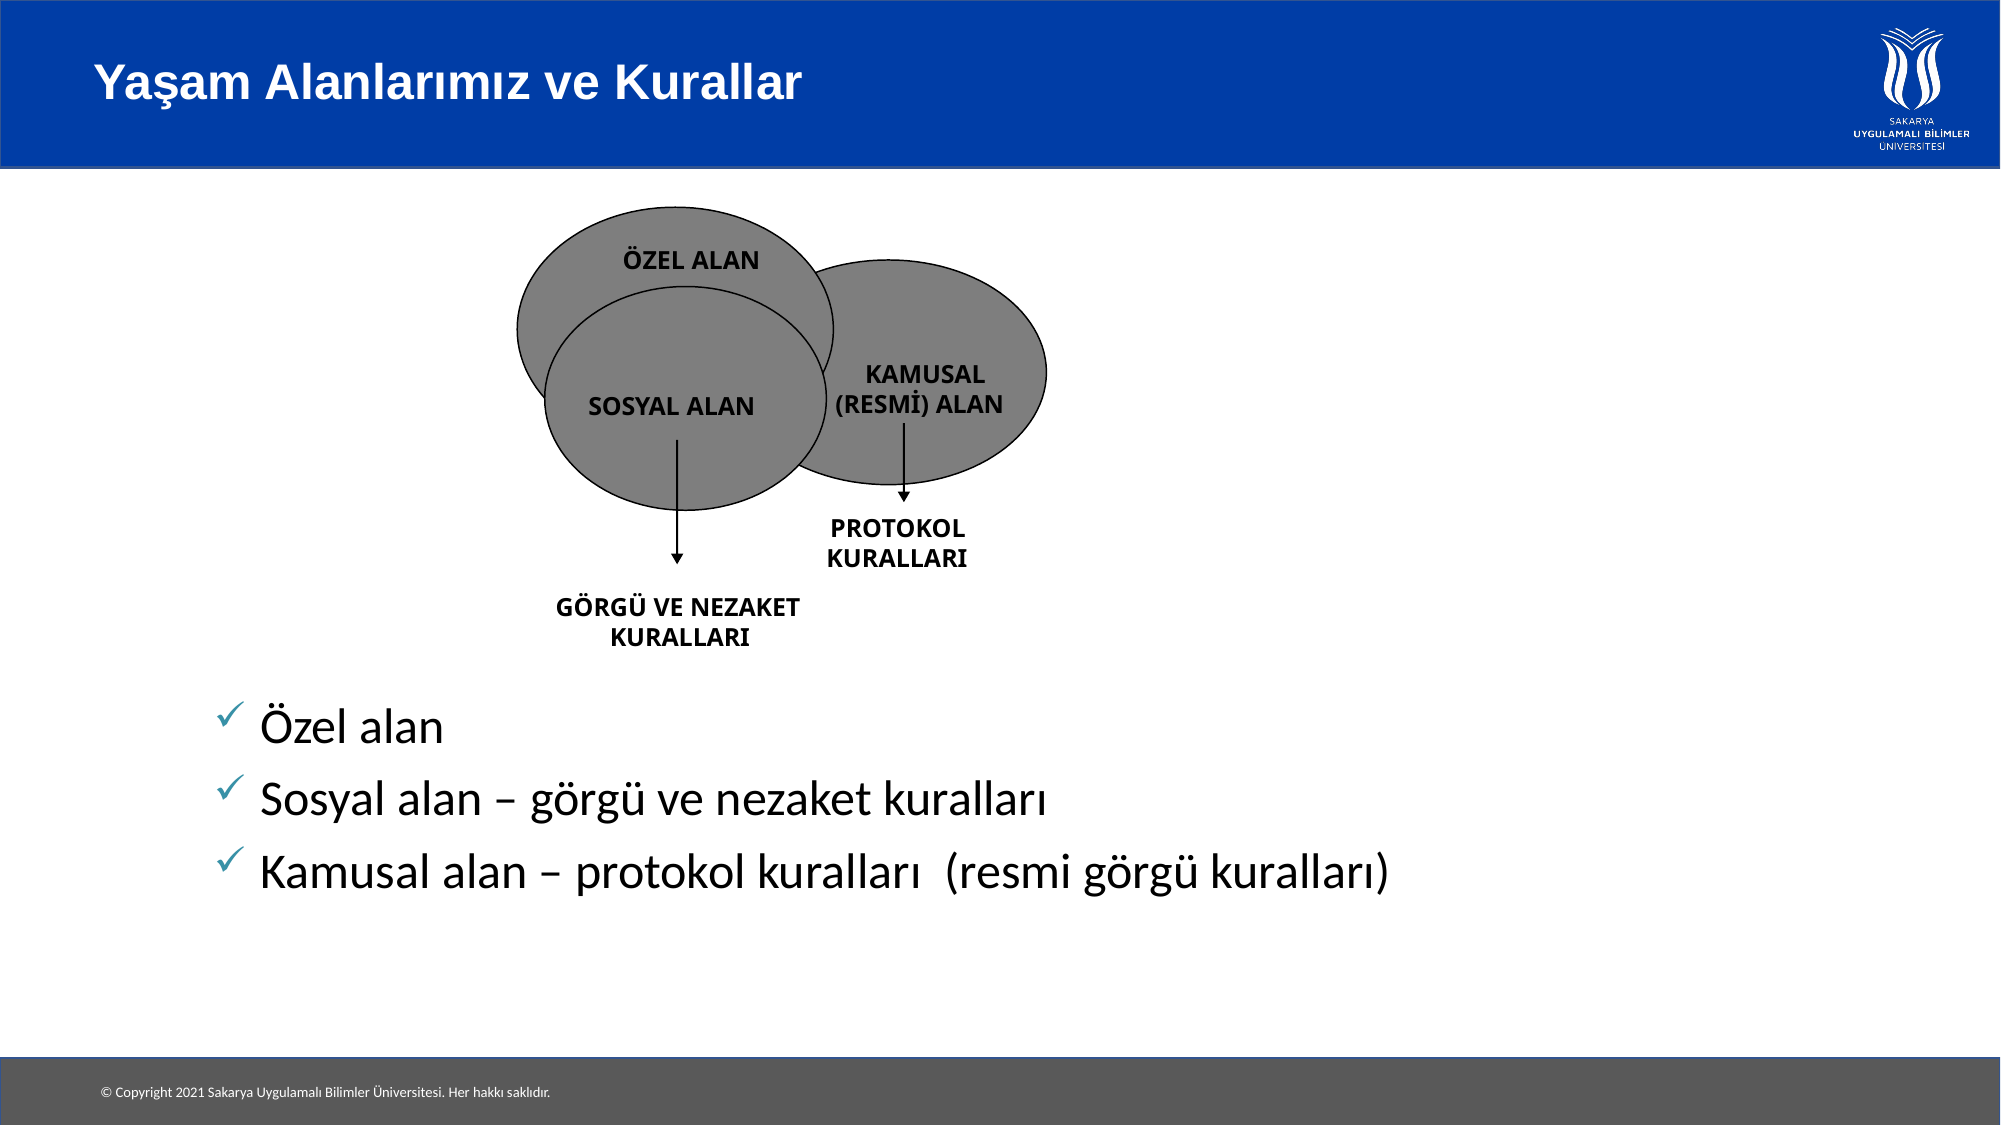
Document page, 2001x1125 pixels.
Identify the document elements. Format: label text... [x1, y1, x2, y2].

title Yaşam Alanlarımız ve Kurallar [78, 29, 1734, 139]
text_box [516, 206, 1048, 512]
text_box [670, 512, 684, 565]
text_box Özel alan Sosyal alan – görgü ve nezaket kuralları Kamusal alan – protokol kuralları (resmi görgü kuralları) [197, 685, 1820, 906]
text_box PROTOKOL KURALLARI GÖRGÜ VE NEZAKET KURALLARI [553, 512, 976, 652]
